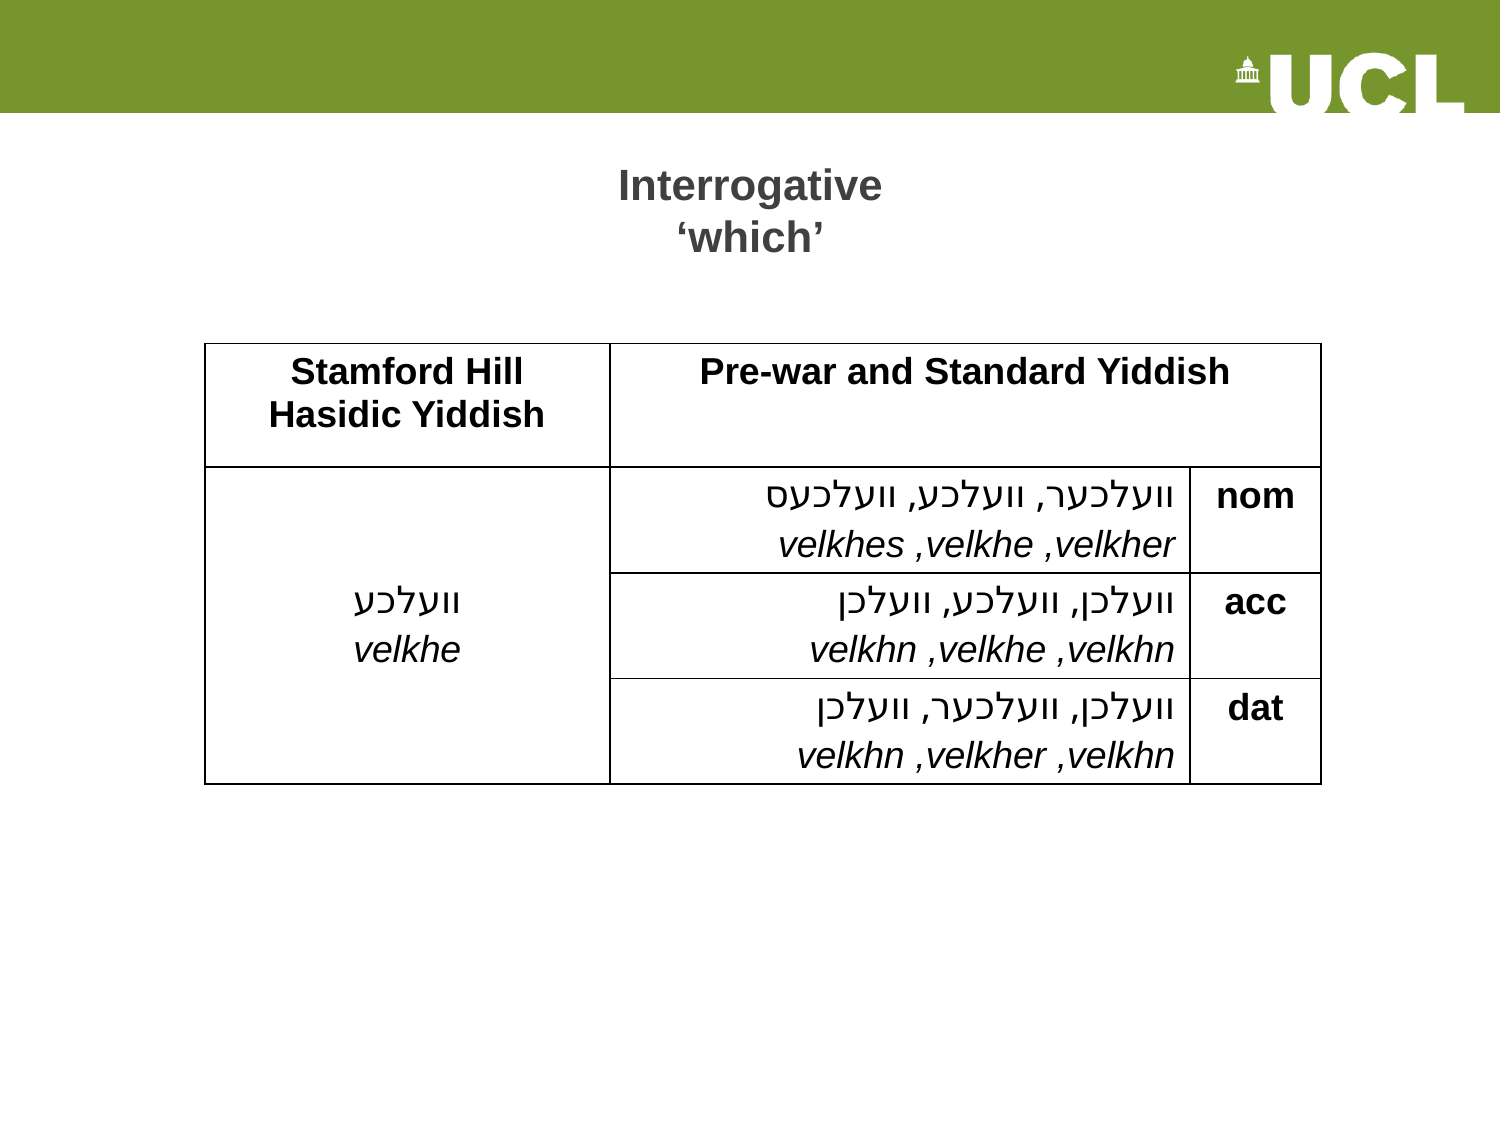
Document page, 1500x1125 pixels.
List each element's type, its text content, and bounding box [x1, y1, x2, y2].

table_cell acc [1191, 574, 1320, 678]
table_header Pre-war and Standard Yiddish [611, 344, 1320, 466]
table_cell nom [1191, 468, 1320, 572]
table_cell וועלכער, וועלכע, וועלכעס velkhes ,velkhe ,velkher [611, 468, 1189, 572]
table_cell וועלכן, וועלכע, וועלכן velkhn ,velkhe ,velkhn [611, 574, 1189, 678]
table_header Stamford Hill Hasidic Yiddish [206, 344, 609, 466]
table_cell וועלכן, וועלכער, וועלכן velkhn ,velkher ,velkhn [611, 679, 1189, 783]
list [54, 312, 1447, 1012]
title Interrogative ‘which’ [54, 148, 1447, 270]
table_cell dat [1191, 679, 1320, 783]
table_cell וועלכע velkhe [206, 468, 609, 783]
